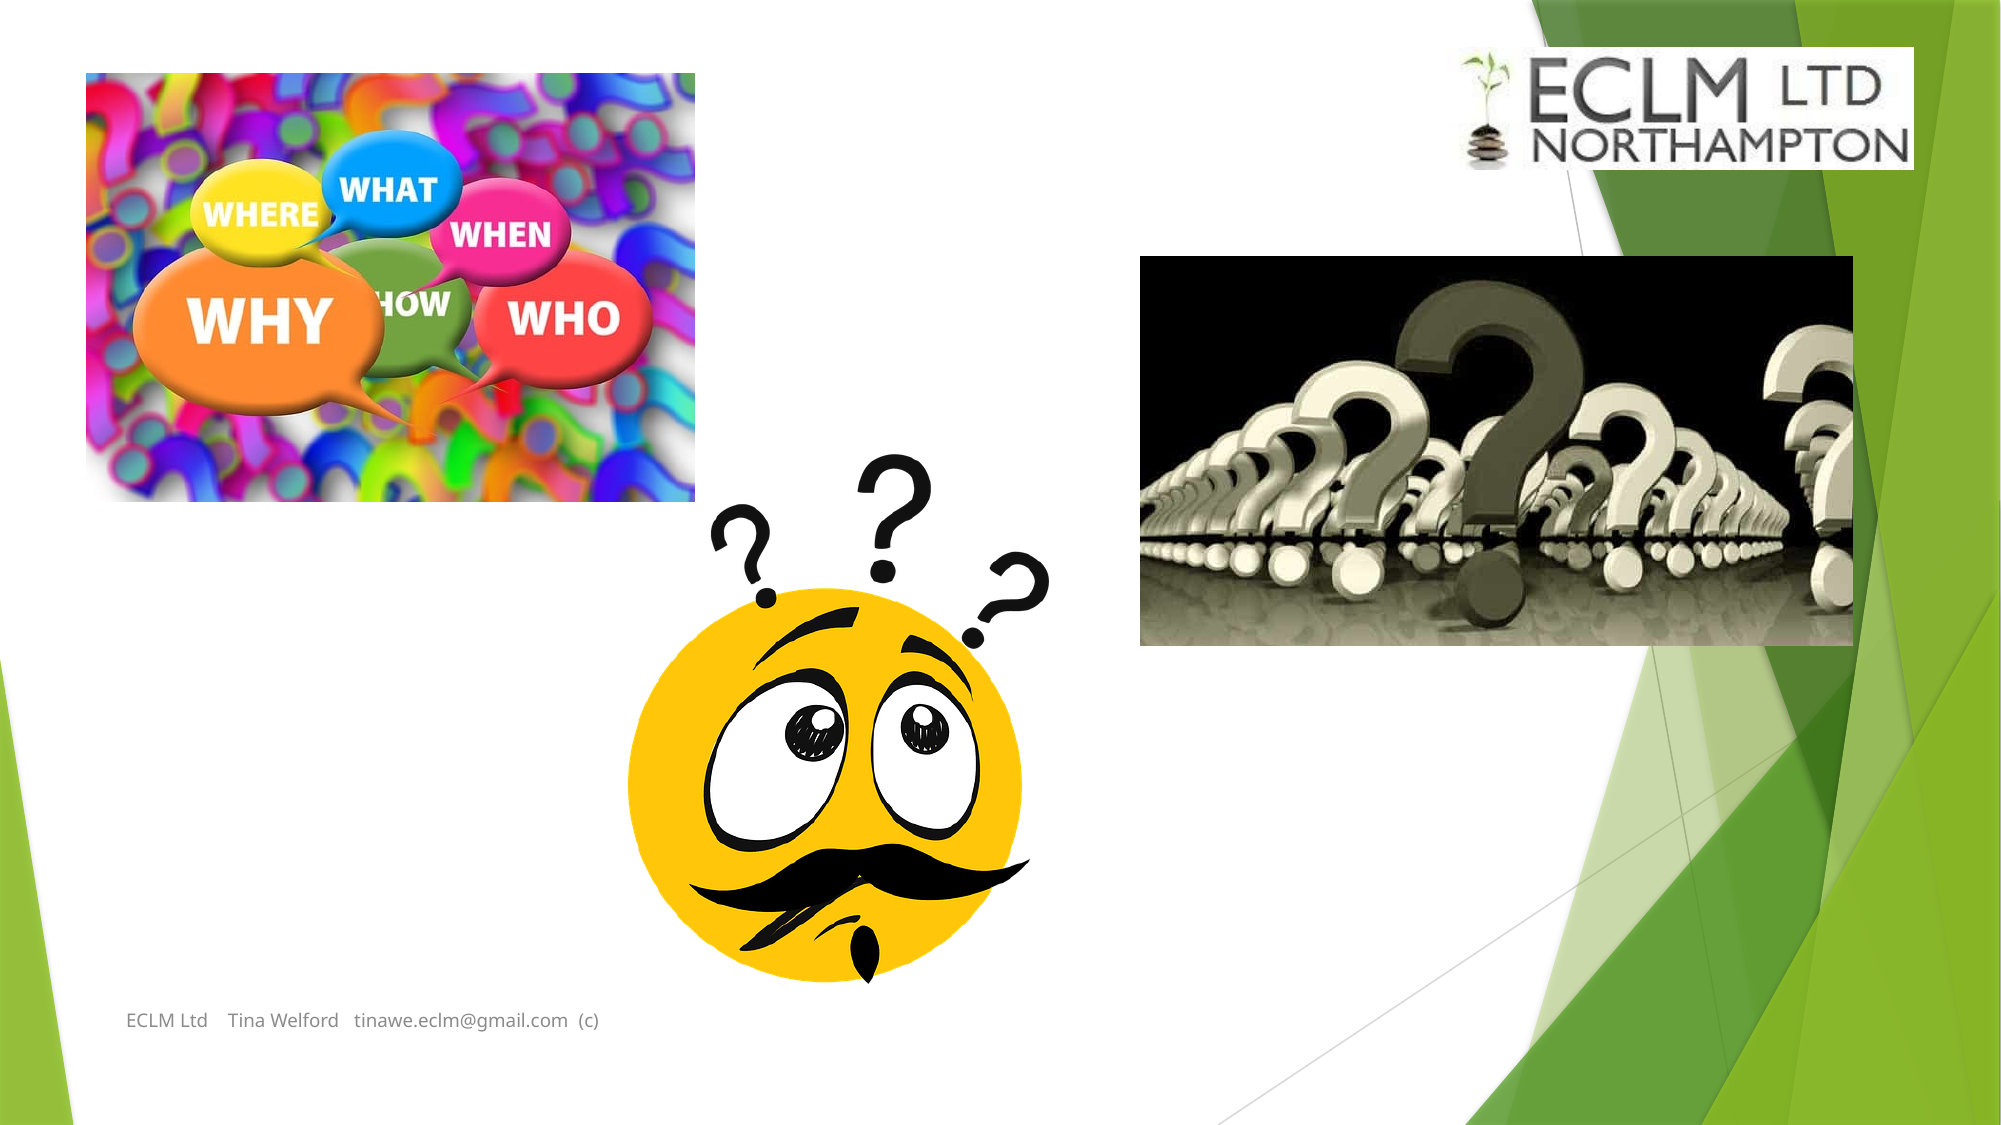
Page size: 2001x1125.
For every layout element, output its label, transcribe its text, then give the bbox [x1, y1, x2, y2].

footer ECLM Ltd Tina Welford tinawe.eclm@gmail.com (c) [111, 991, 477, 1051]
picture [86, 72, 1854, 1125]
picture [1447, 46, 1914, 170]
